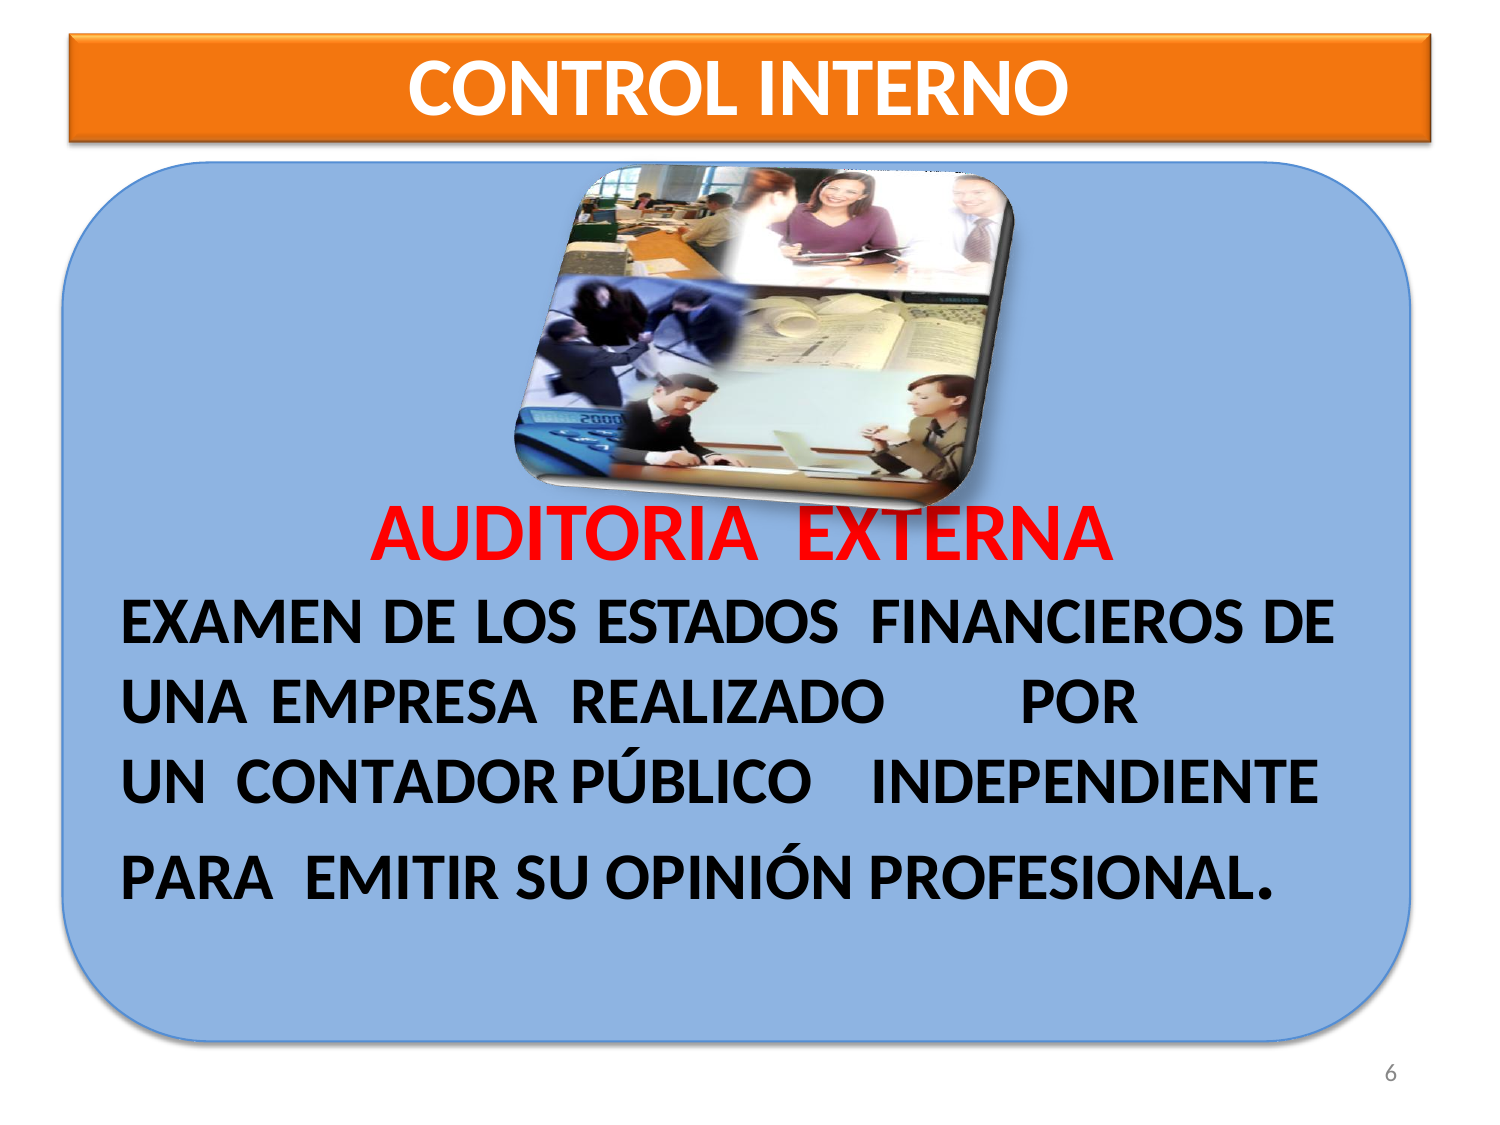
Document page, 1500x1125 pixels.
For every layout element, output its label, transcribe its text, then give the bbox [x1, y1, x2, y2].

picture [63, 31, 1436, 566]
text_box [55, 158, 1417, 1052]
slide_number 6 [1378, 1060, 1417, 1125]
